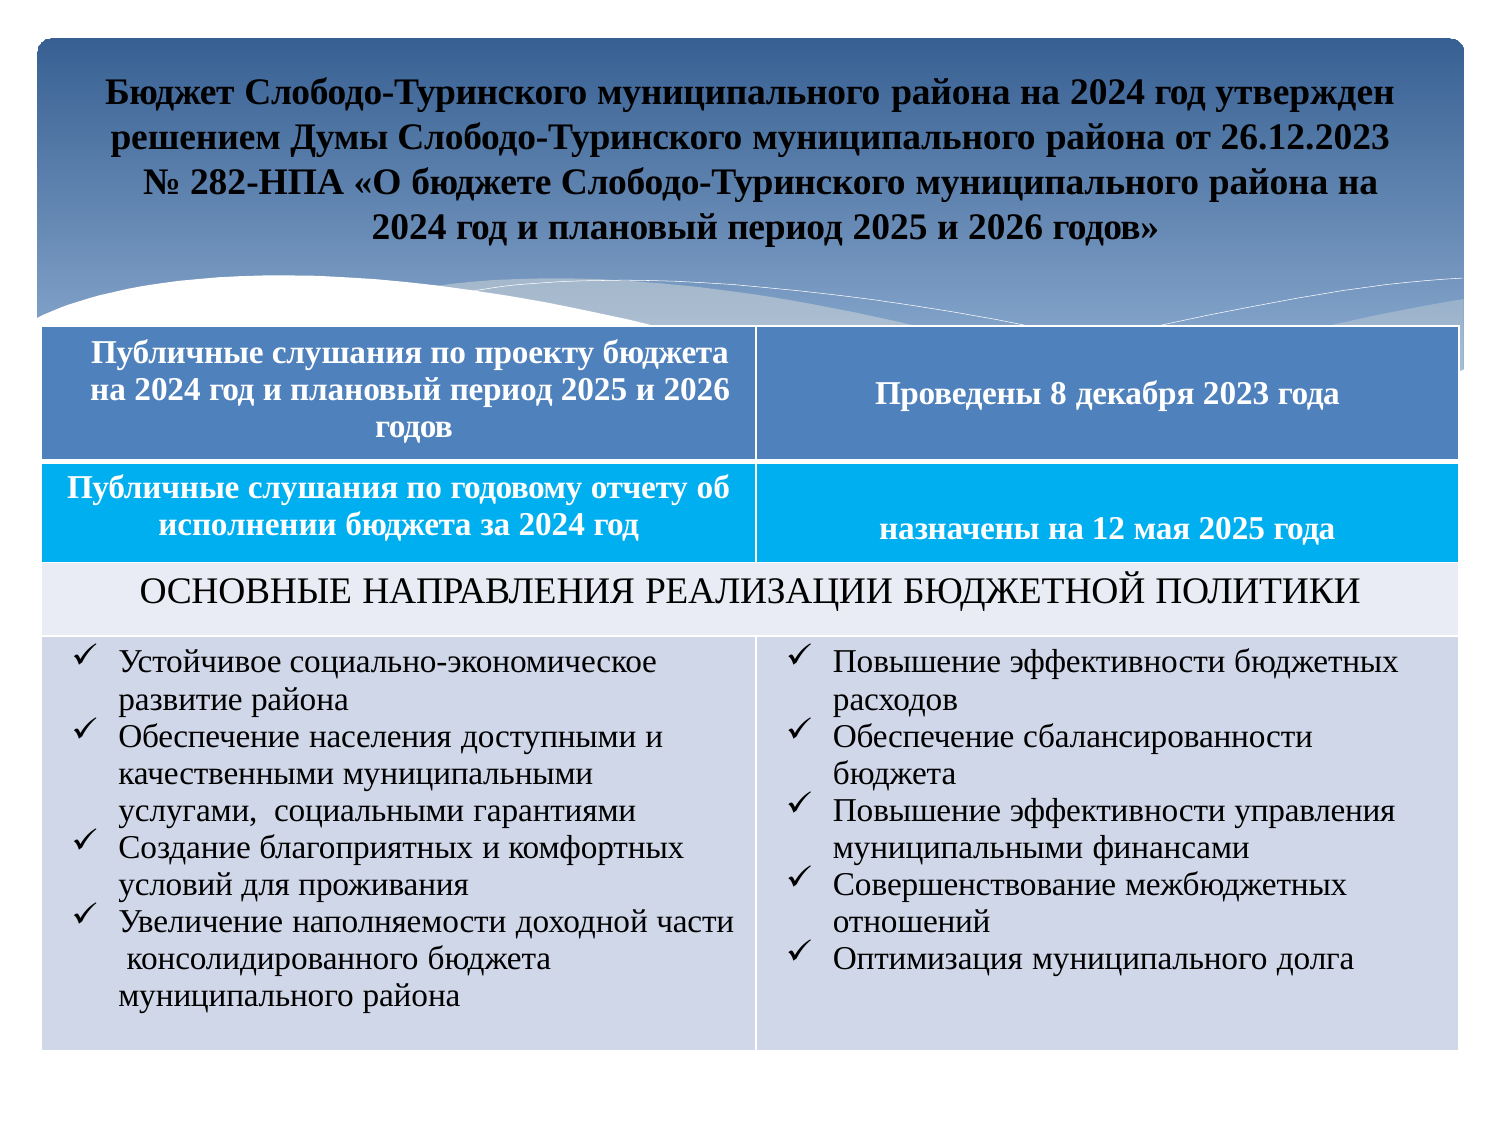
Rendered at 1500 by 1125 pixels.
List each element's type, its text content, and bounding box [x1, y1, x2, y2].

table_header Публичные слушания по проекту бюджета на 2024 год и плановый период 2025 и 2026 годов [42, 327, 755, 459]
text_box Бюджет Слободо-Туринского муниципального района на 2024 год утвержден решением Думы Слободо-Туринского муниципального района от 26.12.2023 № 282-НПА «О бюджете Слободо-Туринского муниципального района на 2024 год и плановый период 2025 и 2026 годов» [96, 64, 1404, 247]
table_cell Устойчивое социально-экономическое развитие района Обеспечение населения доступными и качественными муниципальными услугами, социальными гарантиями Создание благоприятных и комфортных условий для проживания Увеличение наполняемости доходной части консолидированного бюджета муниципального района [42, 637, 755, 1050]
picture [37, 37, 1464, 325]
table_cell Публичные слушания по годовому отчету об исполнении бюджета за 2024 год [42, 464, 755, 562]
table_cell ОСНОВНЫЕ НАПРАВЛЕНИЯ РЕАЛИЗАЦИИ БЮДЖЕТНОЙ ПОЛИТИКИ [42, 563, 1458, 635]
picture [644, 281, 1017, 325]
table_cell назначены на 12 мая 2025 года [757, 464, 1458, 562]
table_header Проведены 8 декабря 2023 года [757, 327, 1458, 459]
table_cell Повышение эффективности бюджетных расходов Обеспечение сбалансированности бюджета Повышение эффективности управления муниципальными финансами Совершенствование межбюджетных отношений Оптимизация муниципального долга [757, 637, 1458, 1050]
